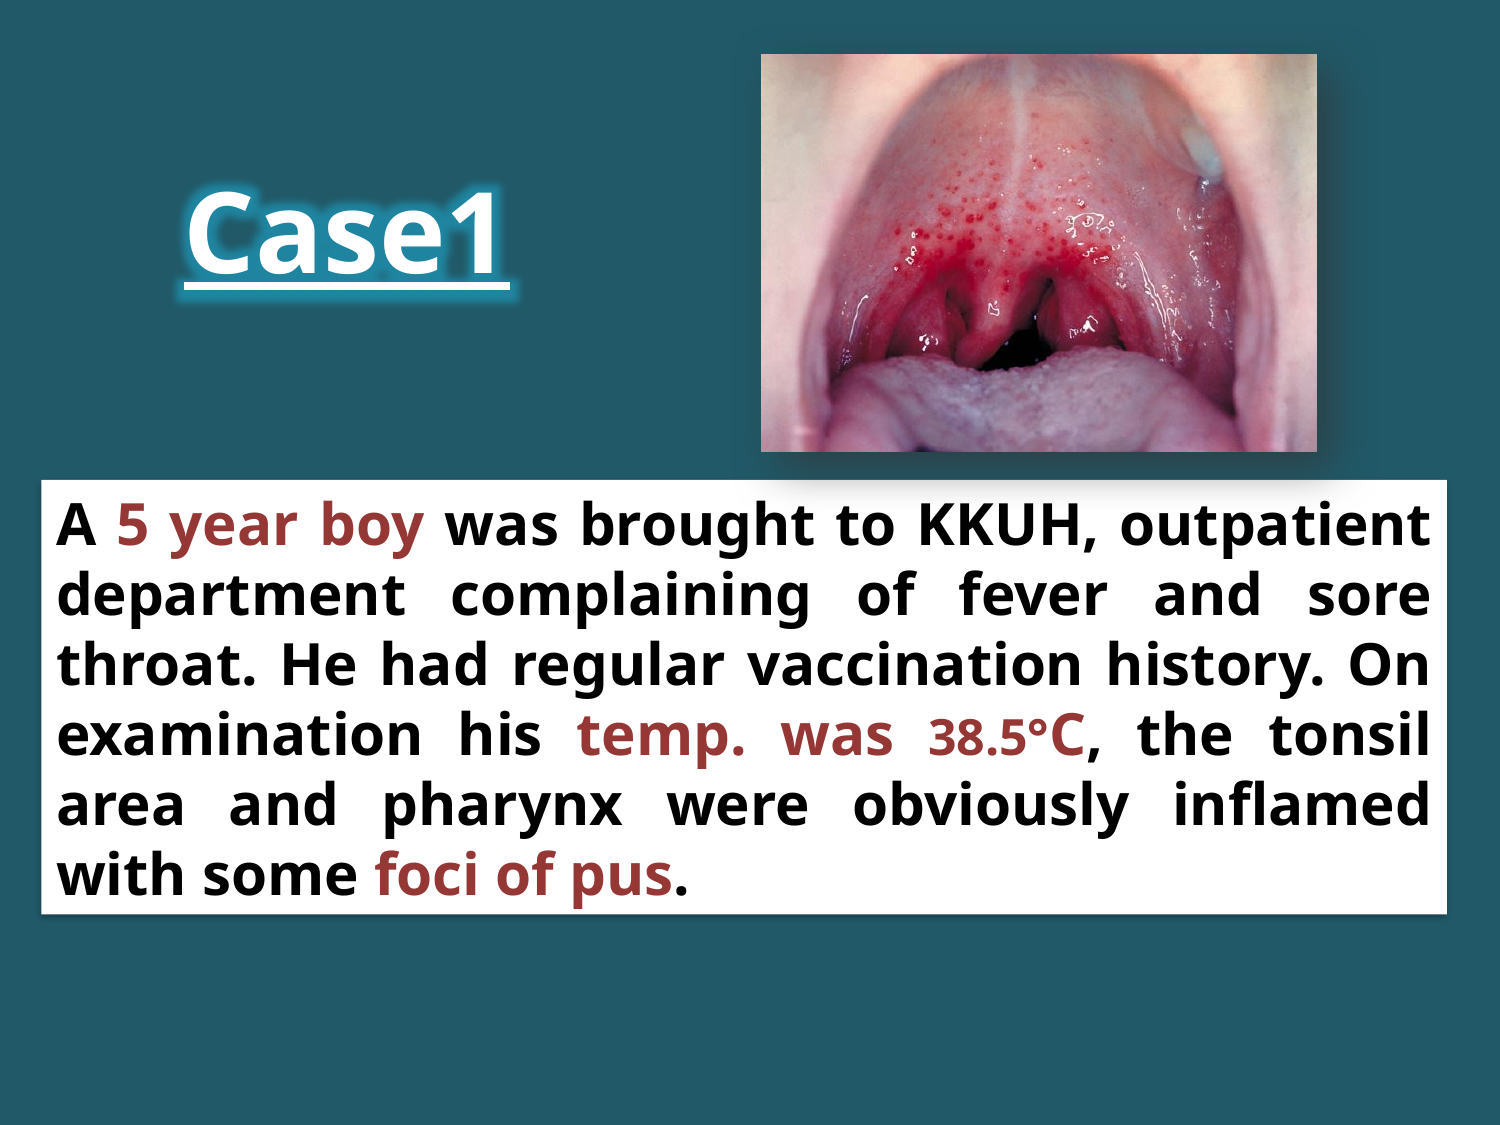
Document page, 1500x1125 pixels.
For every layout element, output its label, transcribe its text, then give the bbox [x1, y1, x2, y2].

picture [761, 54, 1318, 452]
text_box Case1 [168, 153, 549, 304]
text_box A 5 year boy was brought to KKUH, outpatient department complaining of fever and sore throat. He had regular vaccination history. On examination his temp. was 38.5°C, the tonsil area and pharynx were obviously inflamed with some foci of pus. [39, 478, 1449, 916]
